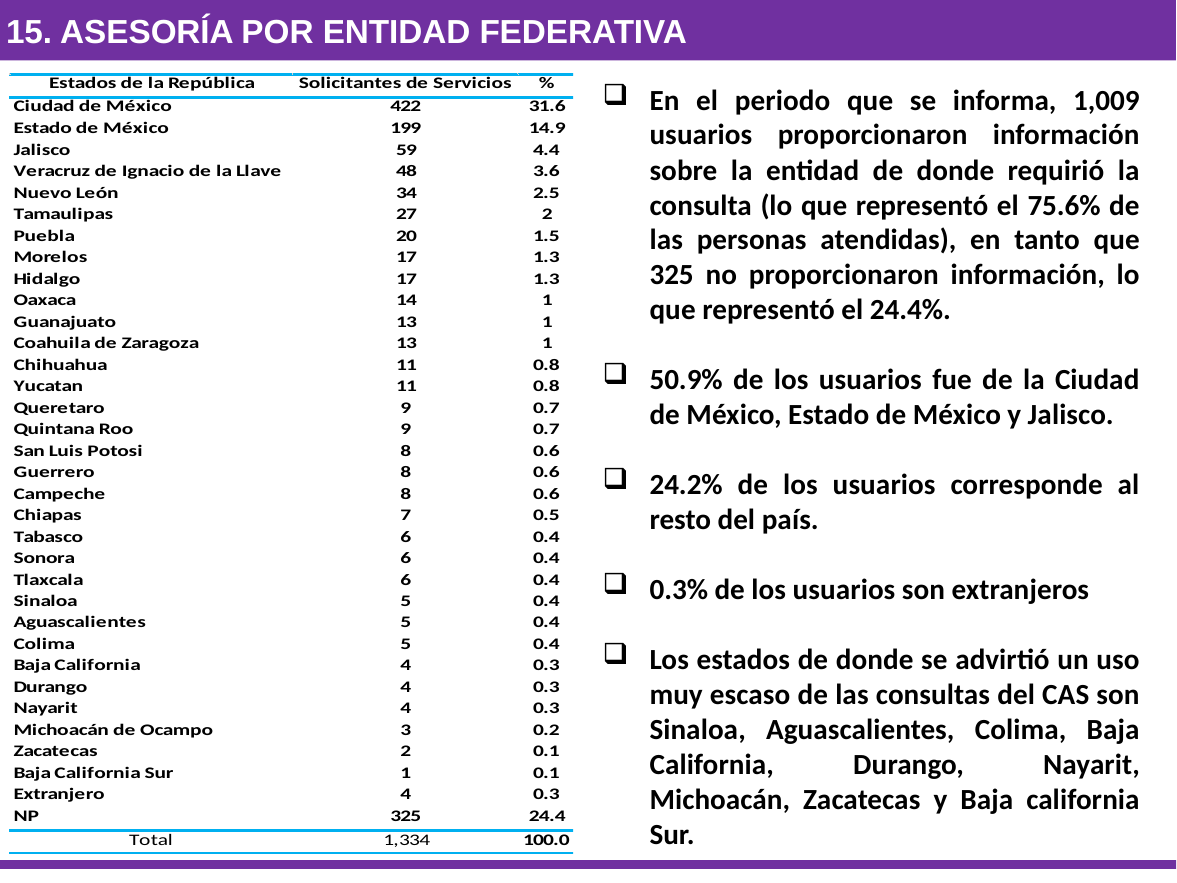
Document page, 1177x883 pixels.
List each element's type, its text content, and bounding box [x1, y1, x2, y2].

text_box En el periodo que se informa, 1,009 usuarios proporcionaron información sobre la entidad de donde requirió la consulta (lo que representó el 75.6% de las personas atendidas), en tanto que 325 no proporcionaron información, lo que representó el 24.4%. 50.9% de los usuarios fue de la Ciudad de México, Estado de México y Jalisco. 24.2% de los usuarios corresponde al resto del país. 0.3% de los usuarios son extranjeros Los estados de donde se advirtió un uso muy escaso de las consultas del CAS son Sinaloa, Aguascalientes, Colima, Baja California, Durango, Nayarit, Michoacán, Zacatecas y Baja california Sur. [588, 73, 1155, 858]
picture [8, 73, 575, 855]
text_box 15. Asesoría por Entidad Federativa [0, 2, 1160, 58]
